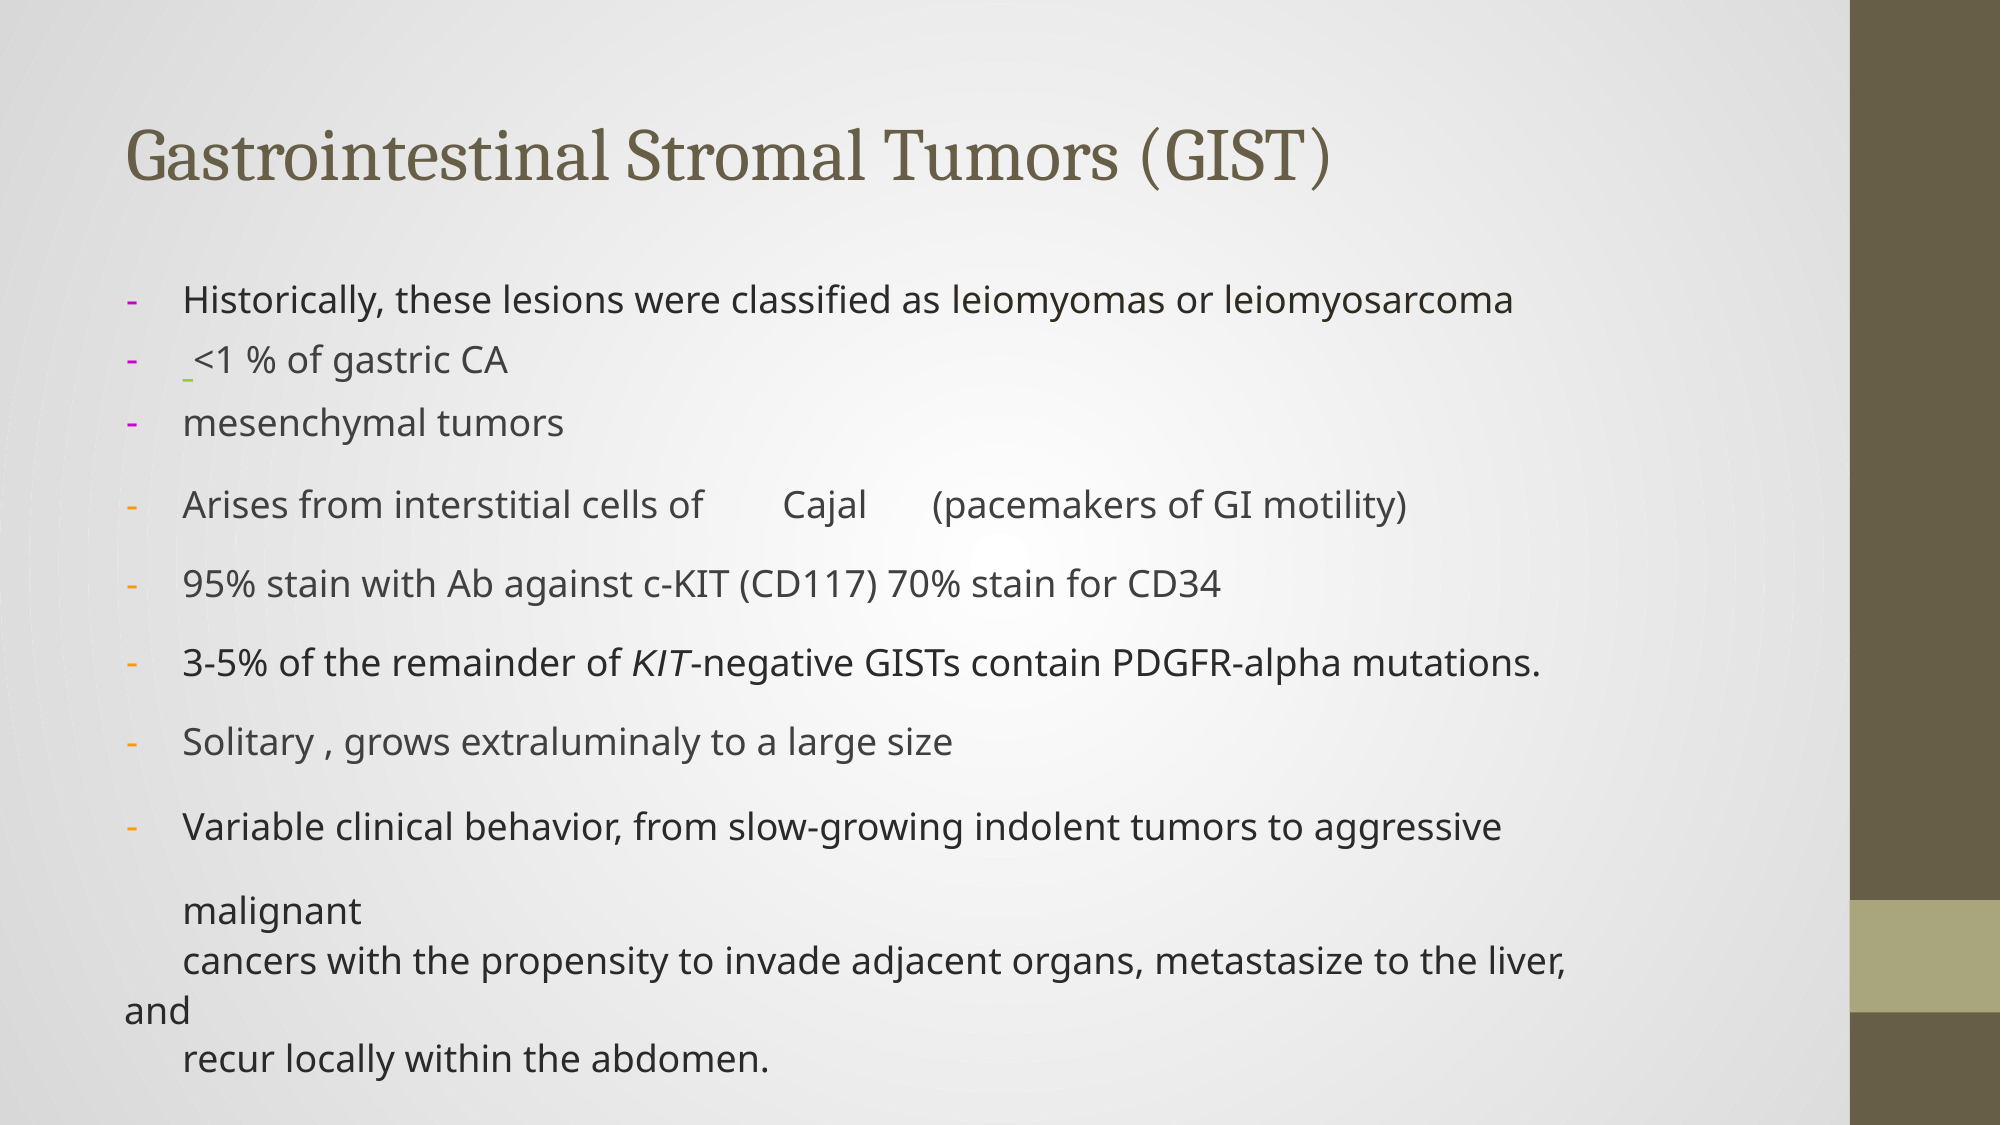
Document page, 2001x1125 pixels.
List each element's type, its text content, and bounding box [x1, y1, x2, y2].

text_box Historically, these lesions were classified as leiomyomas or leiomyosarcoma <1 % of gastric CA mesenchymal tumors Arises from interstitial cells of Cajal (pacemakers of GI motility) 95% stain with Ab against c-KIT (CD117) 70% stain for CD34 3-5% of the remainder of KIT-negative GISTs contain PDGFR-alpha mutations. Solitary , grows extraluminaly to a large size Variable clinical behavior, from slow-growing indolent tumors to aggressive malignant cancers with the propensity to invade adjacent organs, metastasize to the liver, and recur locally within the abdomen. Site, size (>5cm) and mitoses(>5HPF) determines indolent vs more aggressive tumors - The stomach is the most common site of GIST. Other includes small bowel, colon and rectum [124, 276, 1628, 1125]
title Gastrointestinal Stromal Tumors (GIST) [123, 102, 1433, 199]
